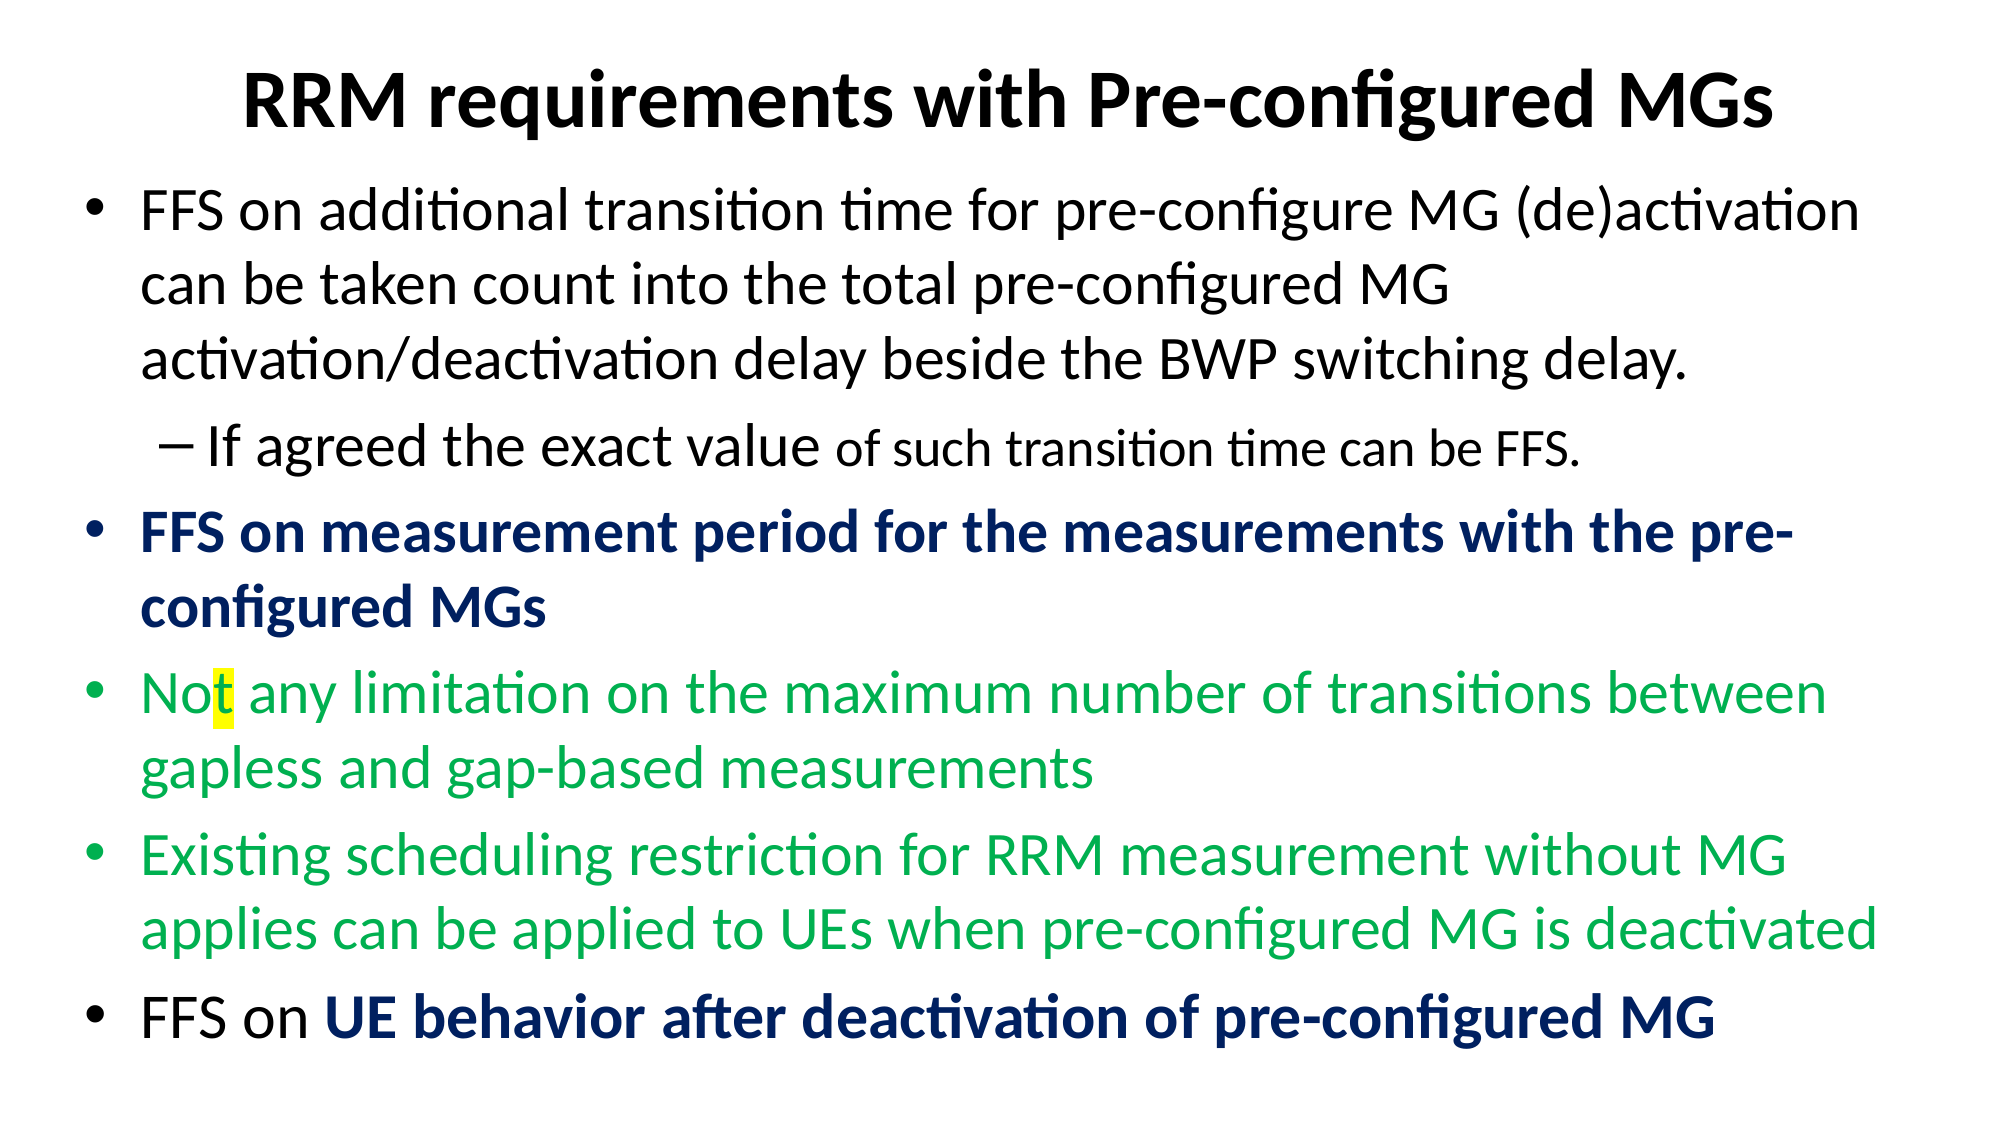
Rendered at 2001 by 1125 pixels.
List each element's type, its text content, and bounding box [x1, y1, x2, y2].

list FFS on additional transition time for pre-configure MG (de)activation can be taken count into the total pre-configured MG activation/deactivation delay beside the BWP switching delay. If agreed the exact value of such transition time can be FFS. FFS on measurement period for the measurements with the pre-configured MGs Not any limitation on the maximum number of transitions between gapless and gap-based measurements Existing scheduling restriction for RRM measurement without MG applies can be applied to UEs when pre-configured MG is deactivated FFS on UE behavior after deactivation of pre-configured MG [69, 160, 1900, 1071]
title RRM requirements with Pre-configured MGs [19, 0, 2000, 188]
